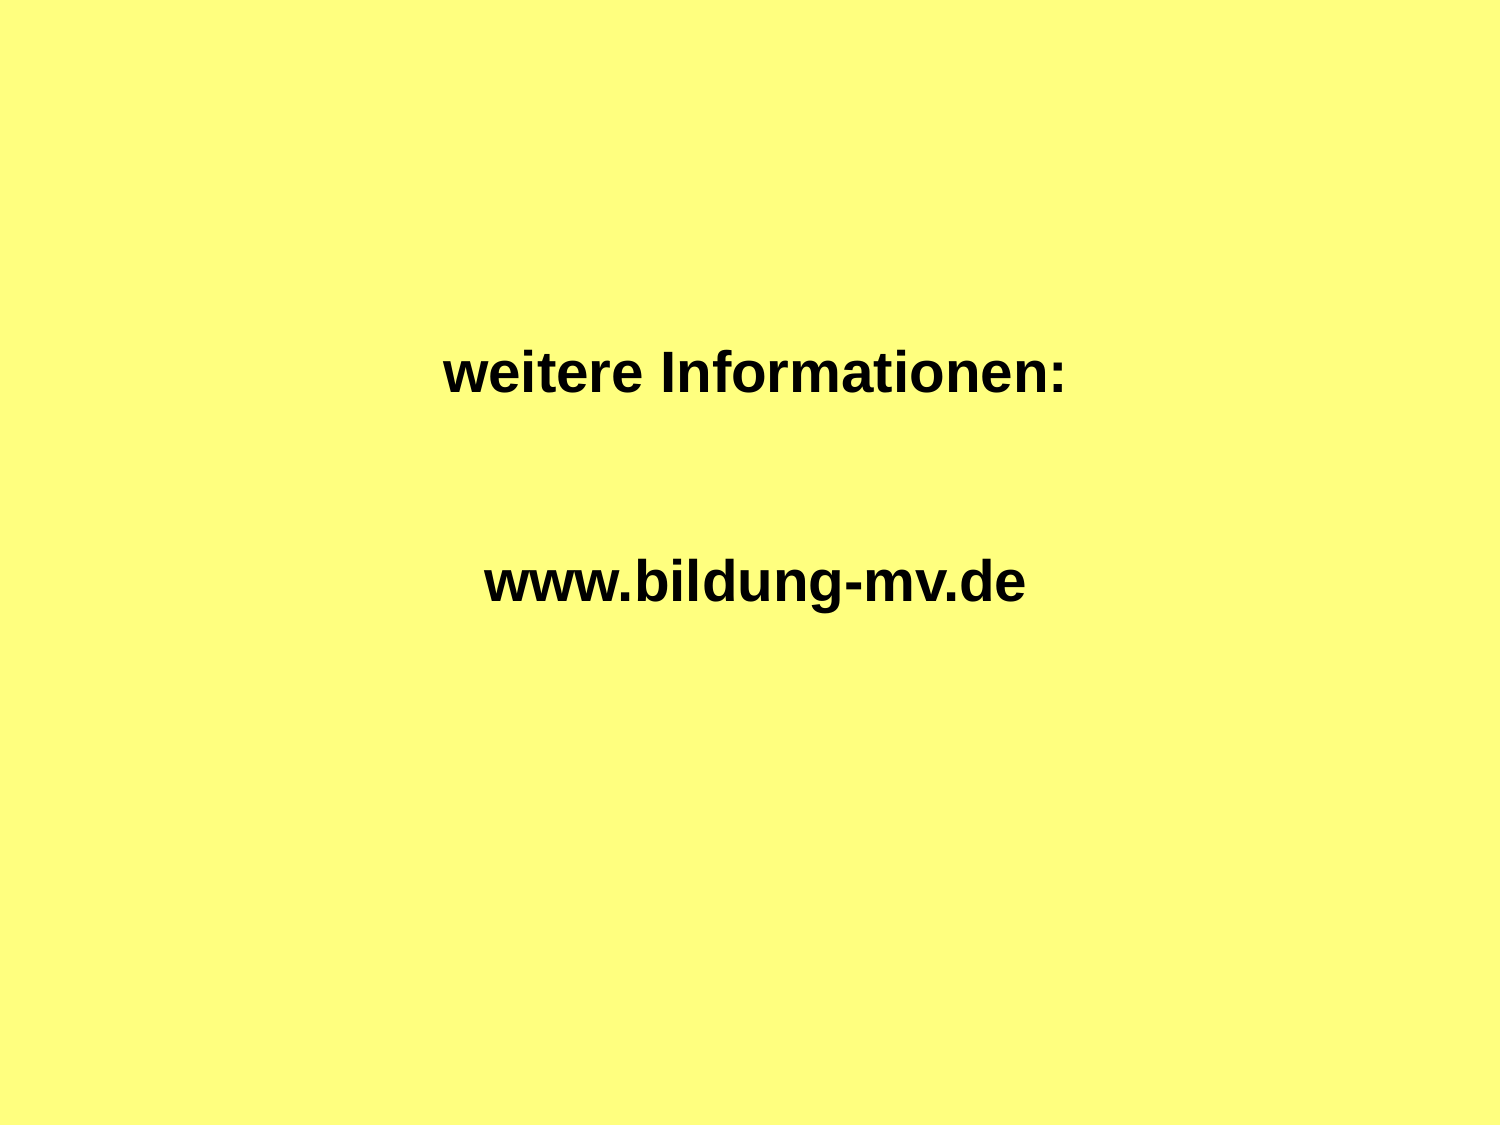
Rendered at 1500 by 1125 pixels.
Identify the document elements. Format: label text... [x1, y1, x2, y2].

title weitere Informationen: www.bildung-mv.de [41, 196, 1471, 752]
